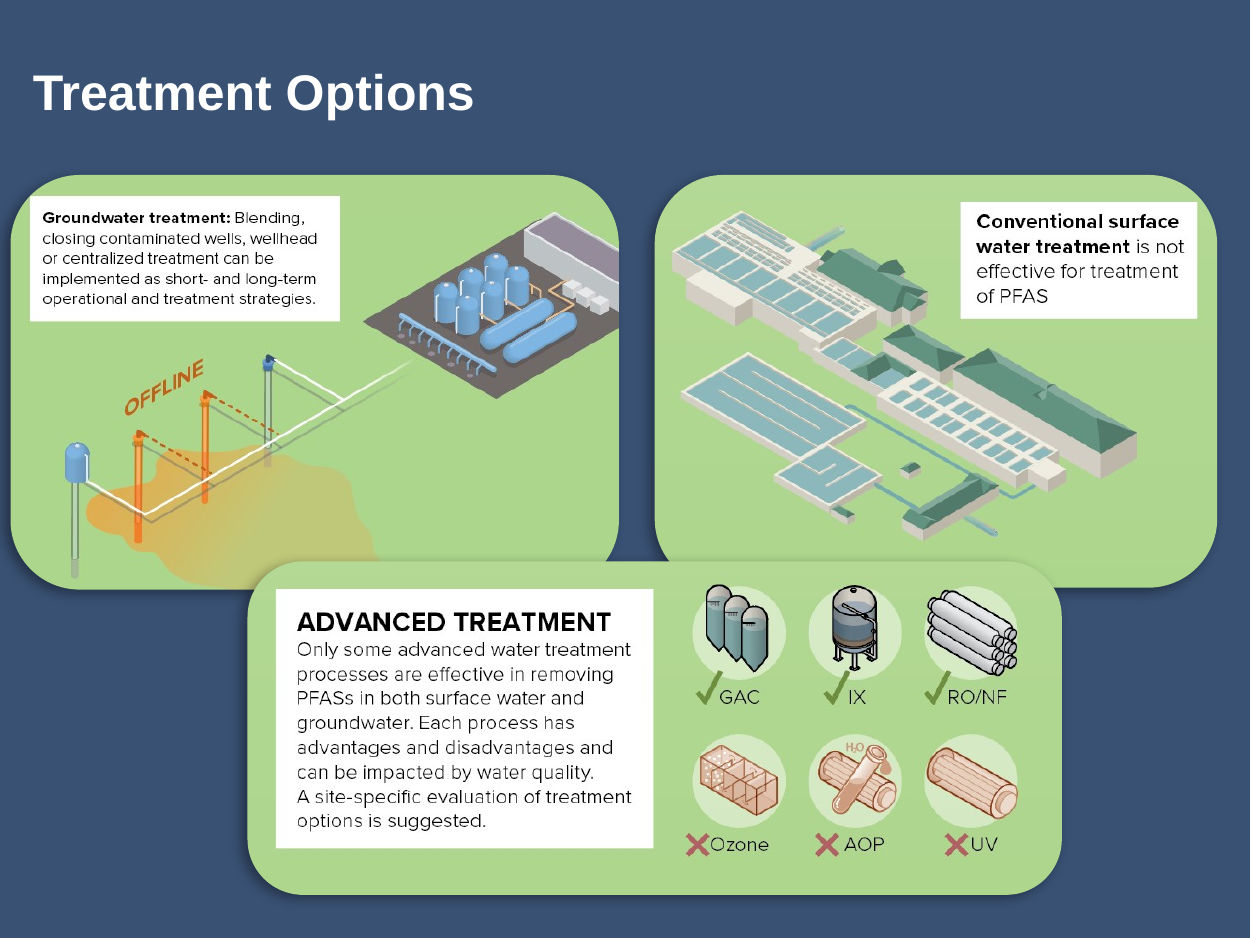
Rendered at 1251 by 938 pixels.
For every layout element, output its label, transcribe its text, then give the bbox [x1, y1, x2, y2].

title Treatment Options [32, 60, 1250, 205]
picture [10, 174, 1218, 896]
